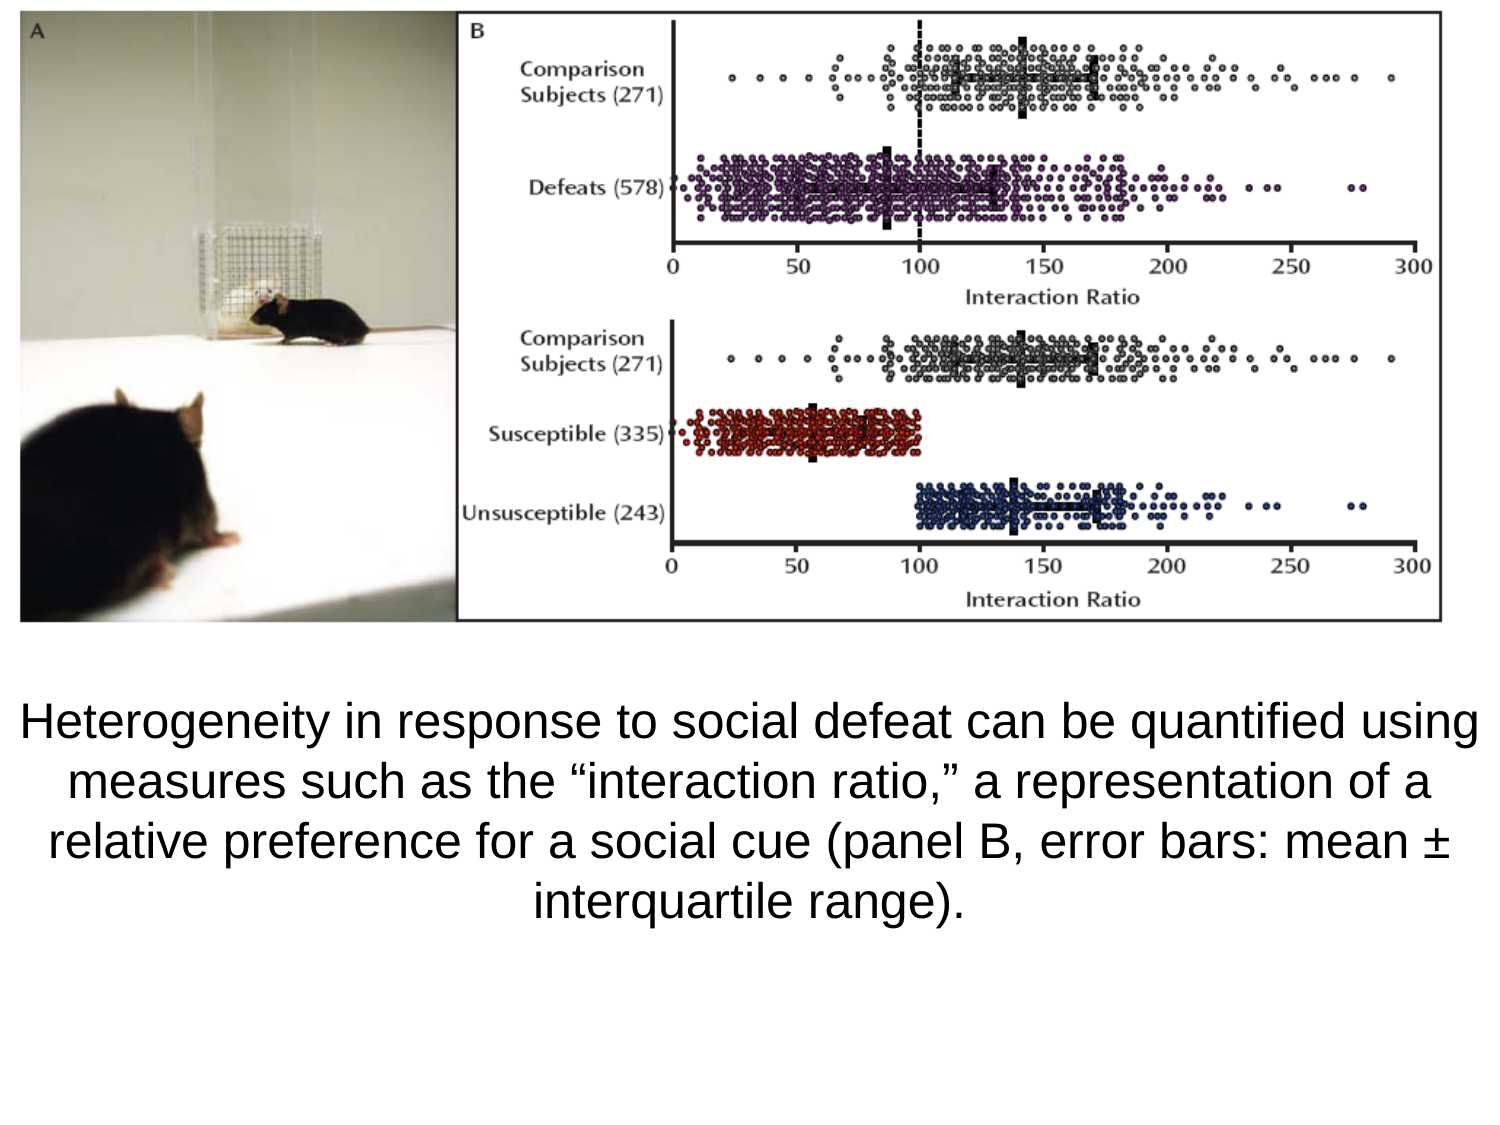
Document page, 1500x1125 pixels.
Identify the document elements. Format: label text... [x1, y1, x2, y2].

text_box Heterogeneity in response to social defeat can be quantified using measures such as the “interaction ratio,” a representation of a relative preference for a social cue (panel B, error bars: mean ± interquartile range). [0, 680, 1500, 936]
picture [0, 0, 1500, 632]
